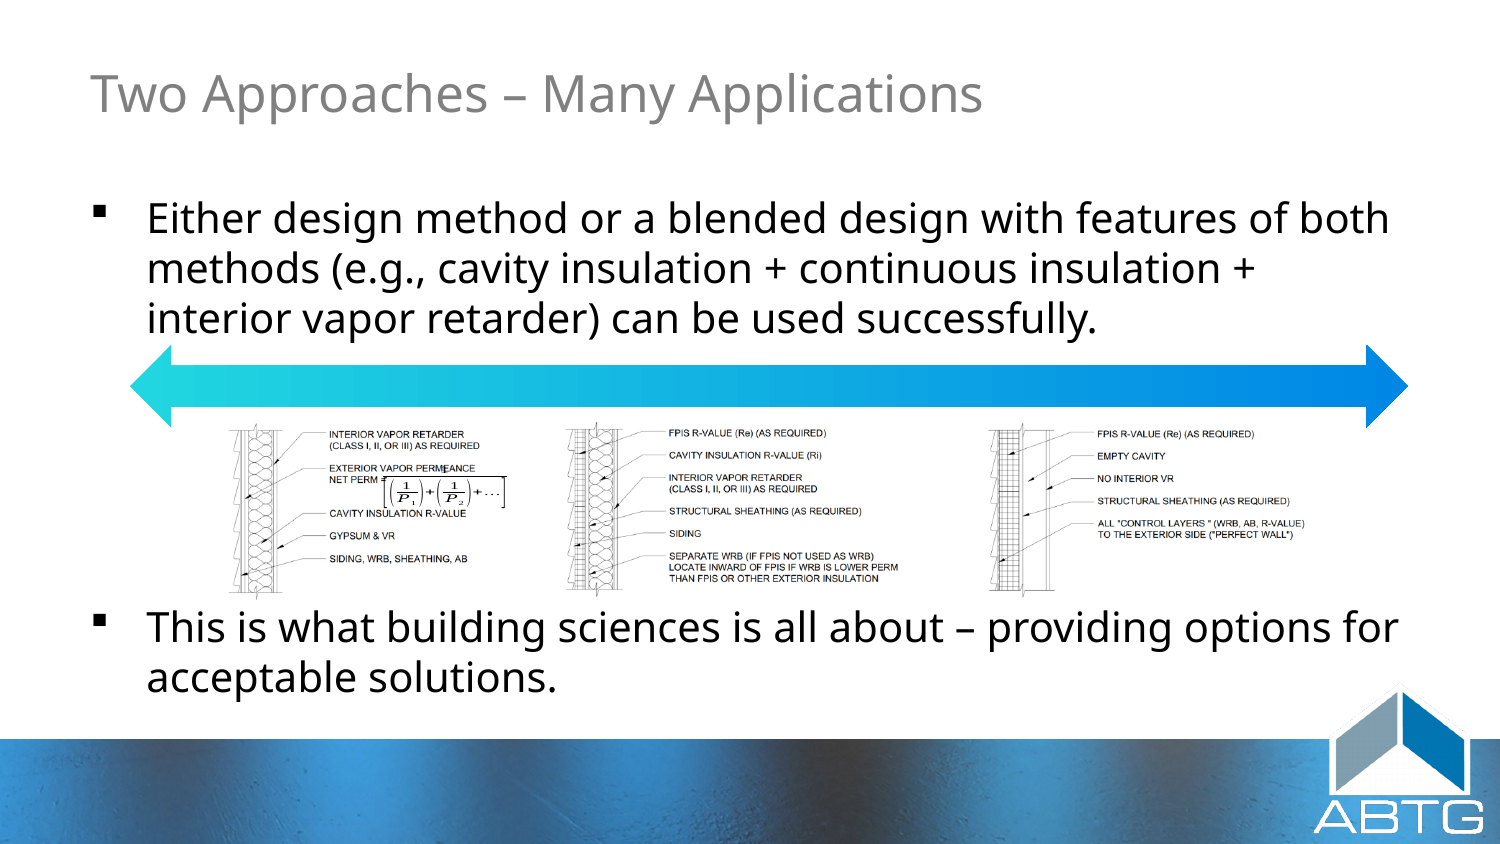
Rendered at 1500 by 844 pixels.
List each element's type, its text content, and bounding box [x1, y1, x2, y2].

picture [561, 418, 903, 598]
picture [0, 682, 1500, 844]
picture [225, 419, 482, 603]
list Either design method or a blended design with features of both methods (e.g., cavity insulation + continuous insulation + interior vapor retarder) can be used successfully. This is what building sciences is all about – providing options for acceptable solutions. [75, 184, 1425, 672]
picture [984, 418, 1308, 598]
title Two Approaches – Many Applications [75, 24, 1425, 160]
text_box [127, 342, 1410, 430]
